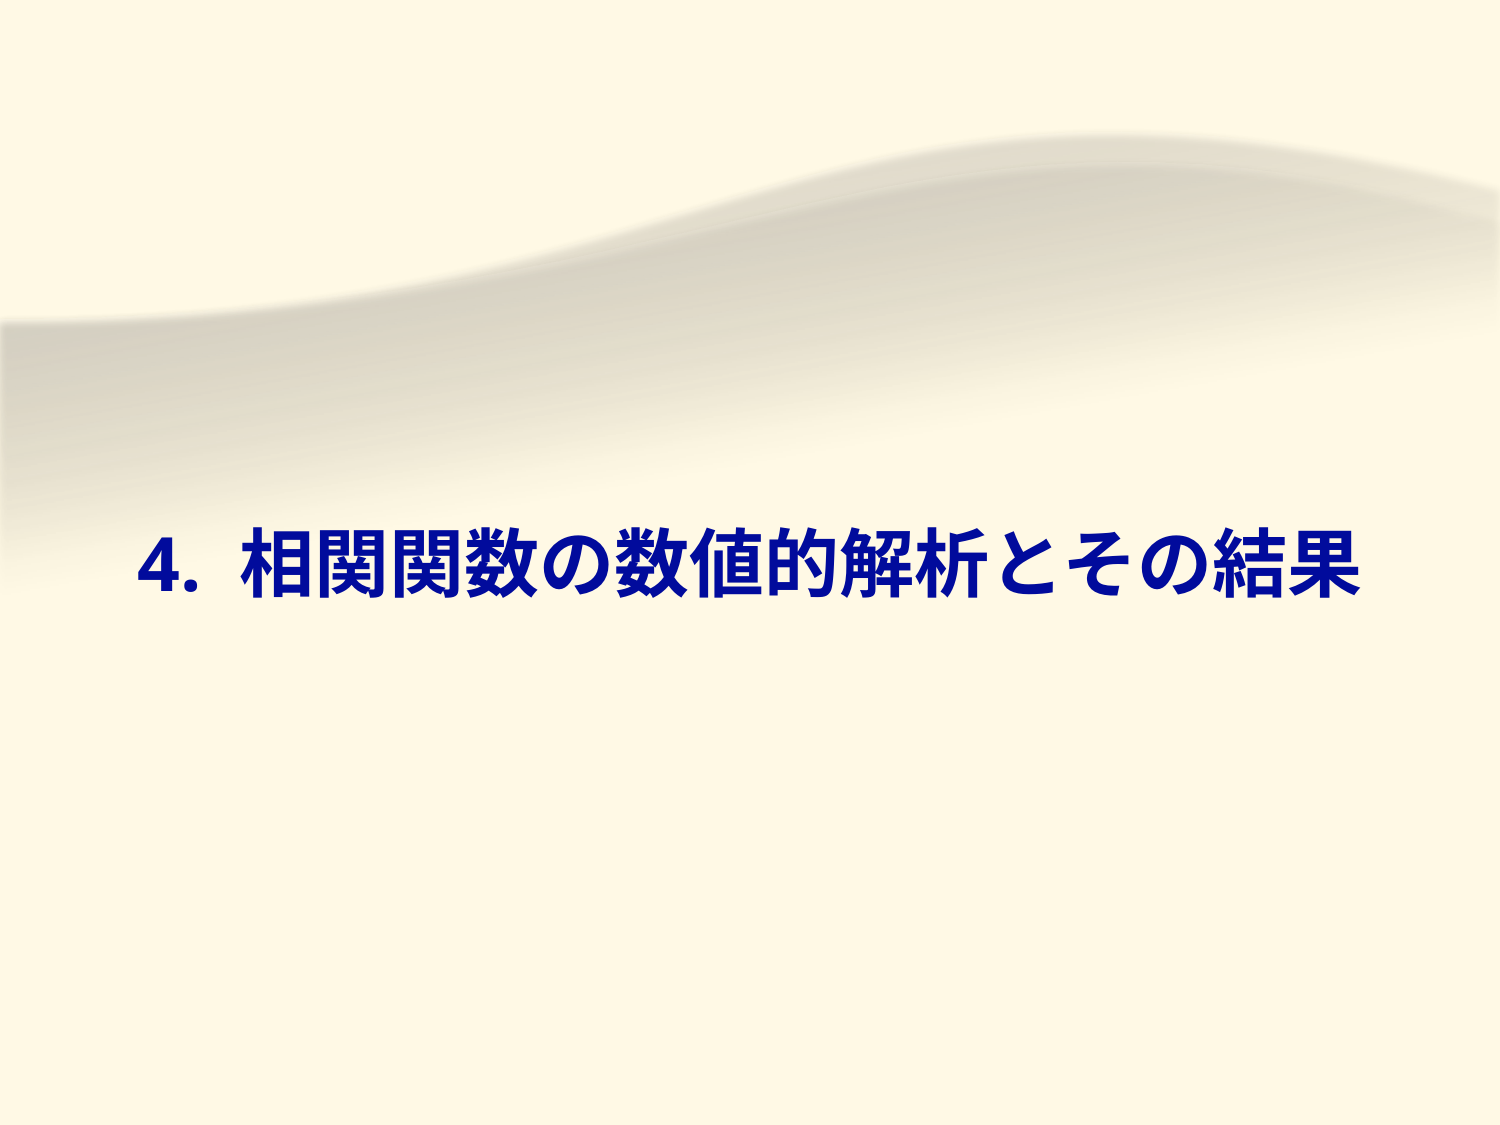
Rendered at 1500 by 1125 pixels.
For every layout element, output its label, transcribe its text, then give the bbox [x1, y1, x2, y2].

title 4. 相関関数の数値的解析とその結果 [75, 450, 1425, 608]
